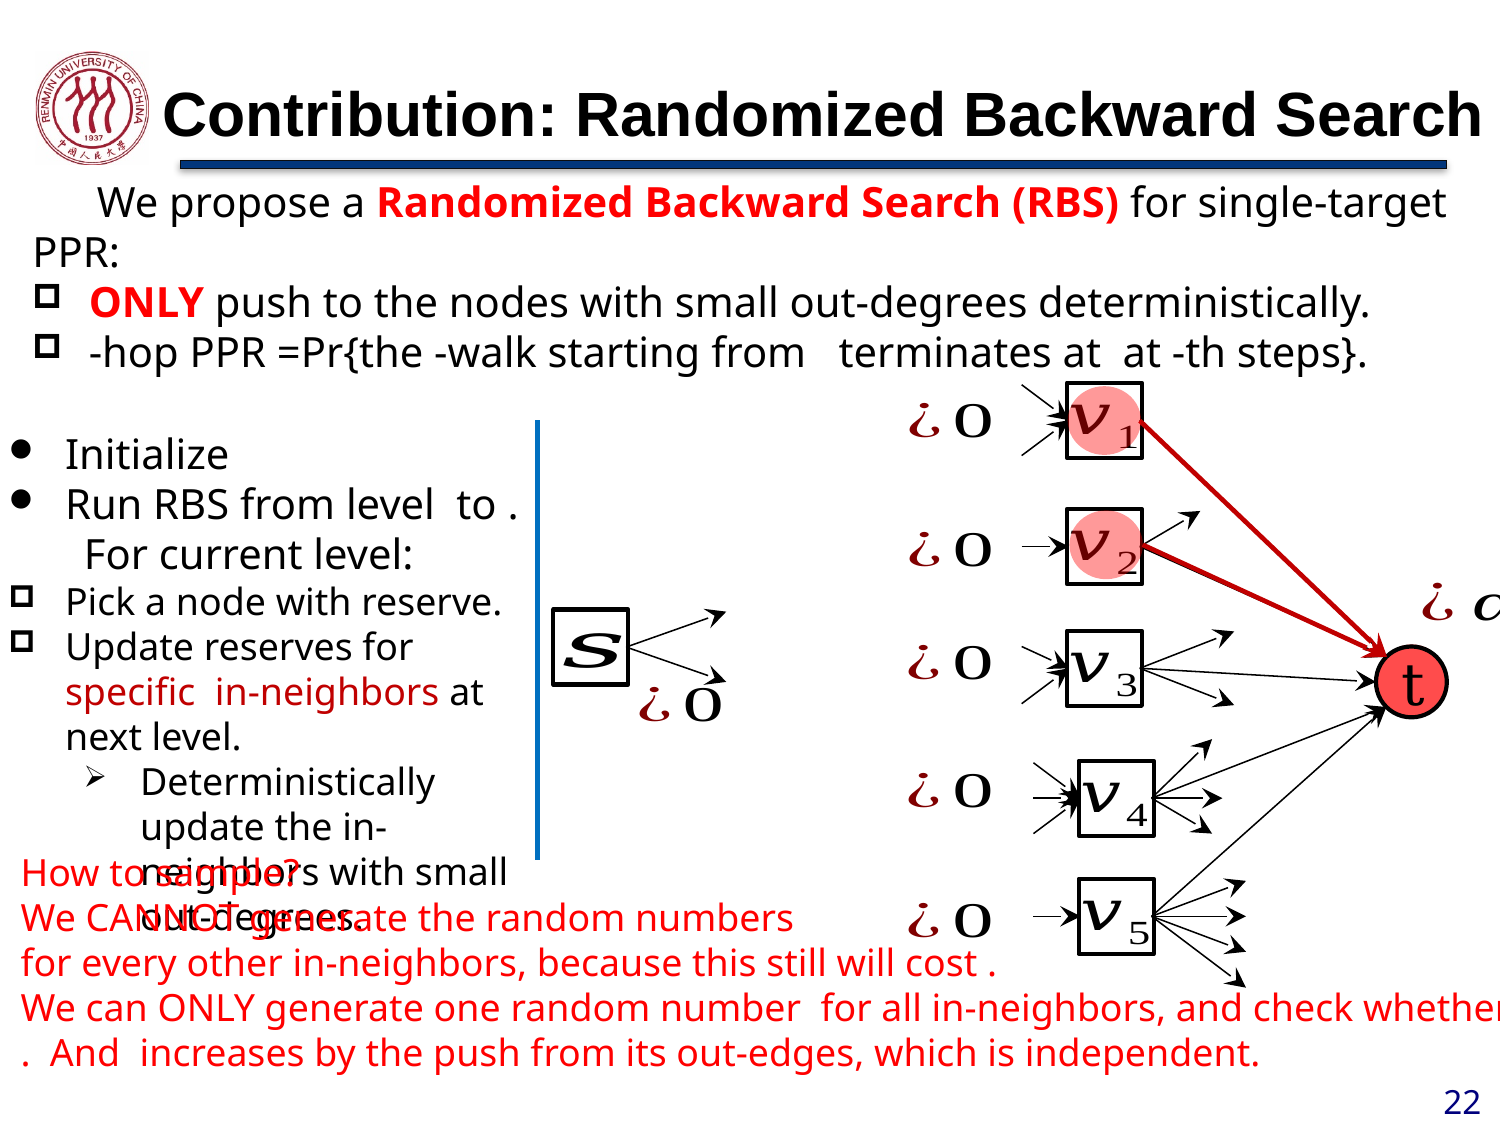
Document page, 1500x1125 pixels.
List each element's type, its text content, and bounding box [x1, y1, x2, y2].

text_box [1021, 384, 1070, 421]
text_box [1021, 667, 1070, 704]
text_box [1074, 386, 1141, 455]
picture [35, 51, 147, 165]
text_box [1021, 646, 1070, 667]
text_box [1151, 706, 1387, 917]
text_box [625, 646, 727, 683]
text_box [1139, 420, 1388, 546]
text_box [625, 611, 727, 646]
text_box [1069, 510, 1133, 580]
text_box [1151, 880, 1247, 914]
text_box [1033, 762, 1081, 796]
title Contribution: Randomized Backward Search [147, 18, 1500, 205]
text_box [1033, 797, 1081, 834]
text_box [1139, 667, 1235, 706]
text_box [1151, 916, 1247, 988]
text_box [1021, 427, 1070, 456]
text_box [1142, 544, 1387, 658]
text_box t [1374, 644, 1449, 720]
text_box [1239, 667, 1377, 683]
